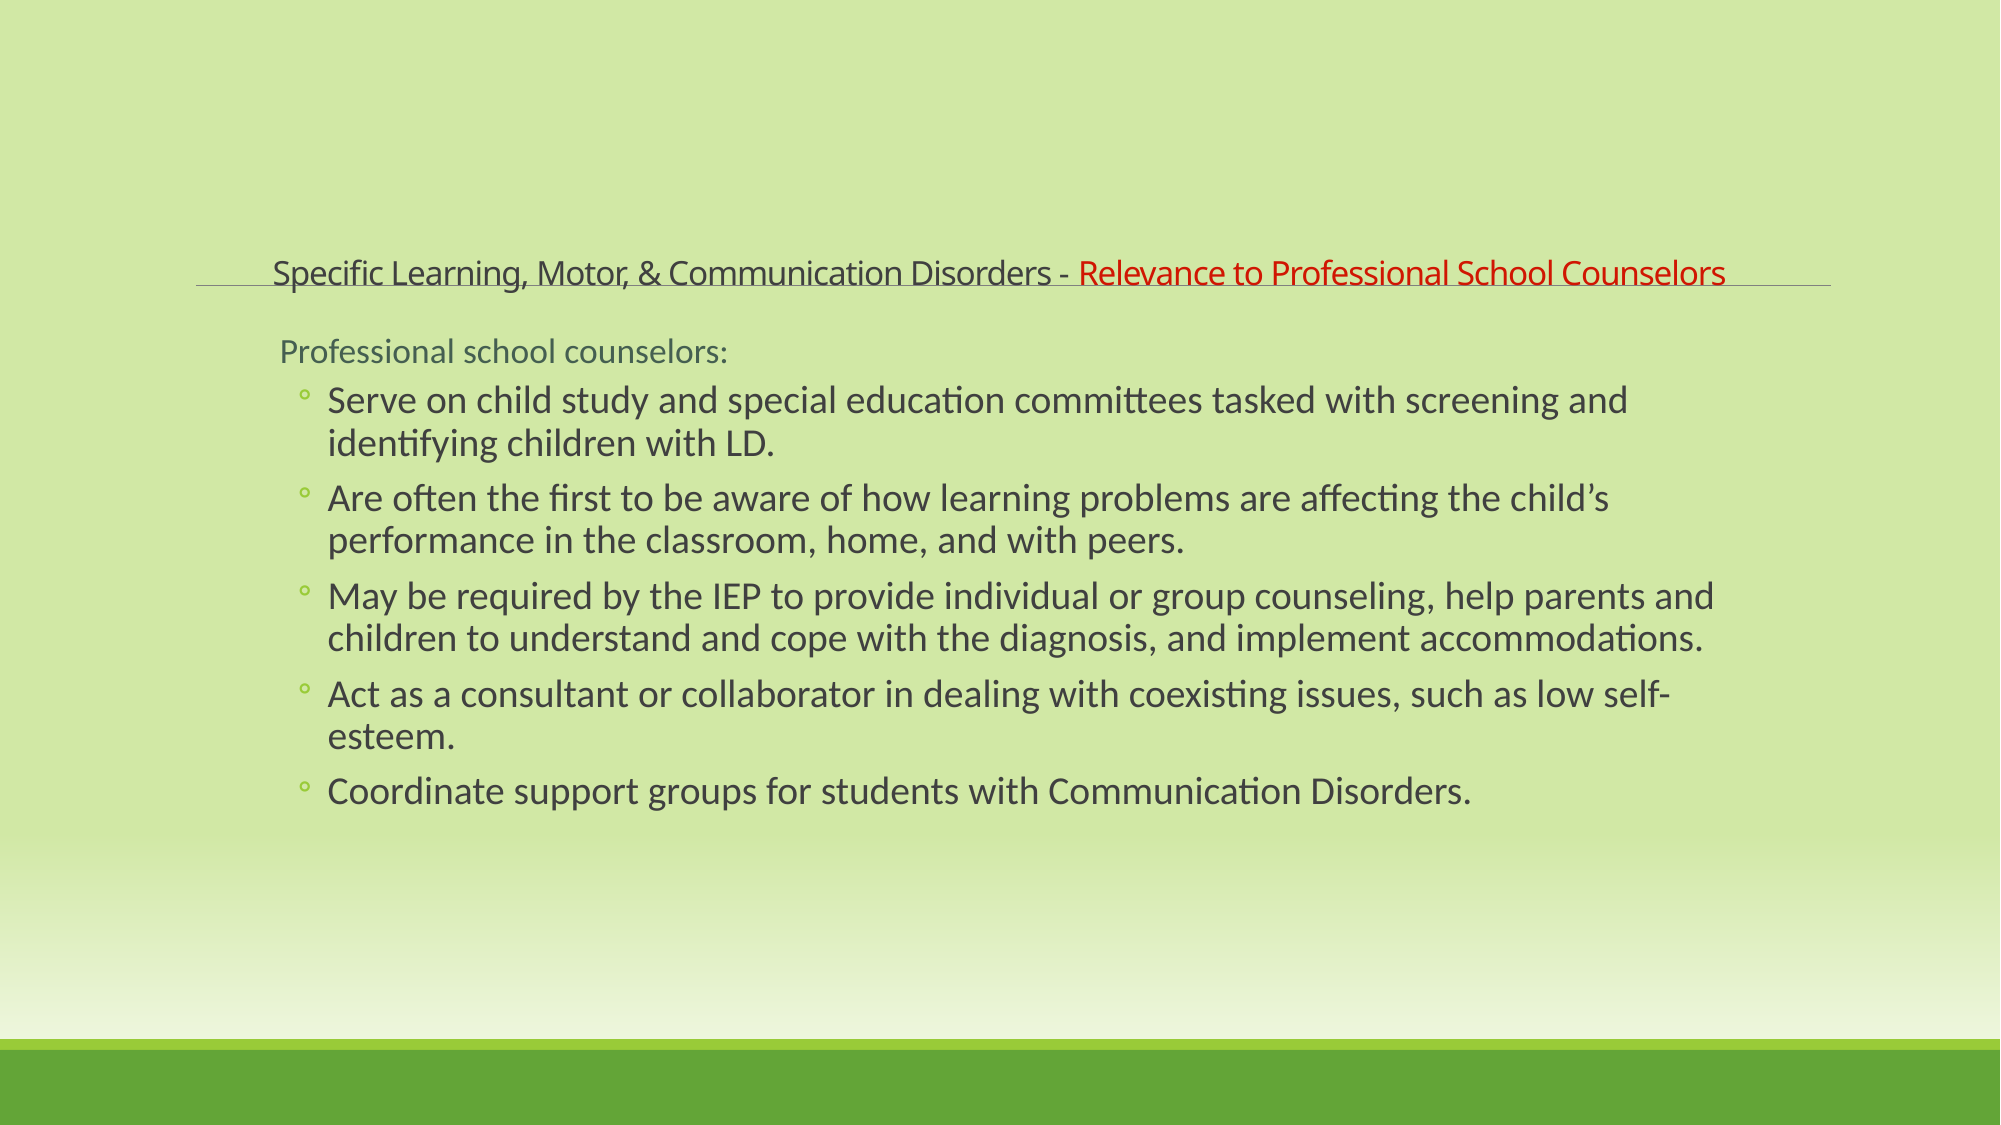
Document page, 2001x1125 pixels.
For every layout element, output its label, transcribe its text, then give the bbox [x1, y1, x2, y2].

list Professional school counselors: Serve on child study and special education committees tasked with screening and identifying children with LD. Are often the first to be aware of how learning problems are affecting the child’s performance in the classroom, home, and with peers. May be required by the IEP to provide individual or group counseling, help parents and children to understand and cope with the diagnosis, and implement accommodations. Act as a consultant or collaborator in dealing with coexisting issues, such as low self-esteem. Coordinate support groups for students with Communication Disorders. [249, 324, 1750, 1125]
title Specific Learning, Motor, & Communication Disorders - Relevance to Professional School Counselors [249, 112, 1750, 300]
